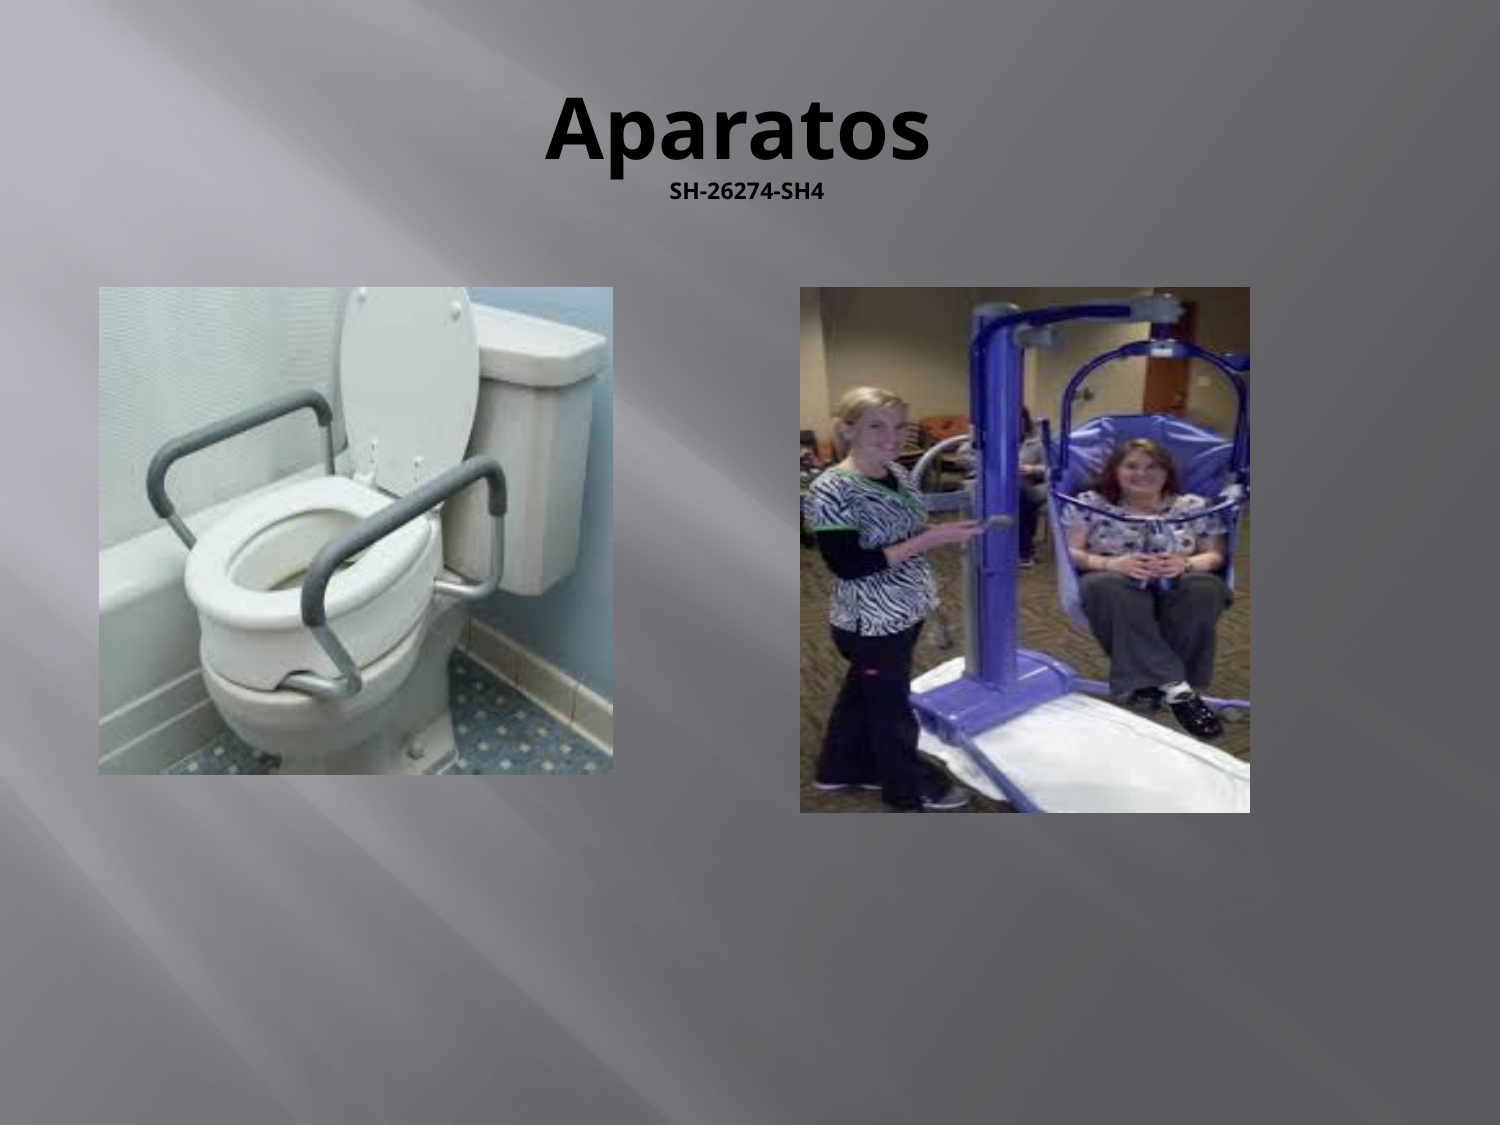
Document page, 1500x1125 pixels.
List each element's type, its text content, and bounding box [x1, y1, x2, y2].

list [799, 287, 1251, 813]
picture [99, 287, 613, 776]
title Aparatos SH-26274-SH4 [75, 45, 1425, 233]
